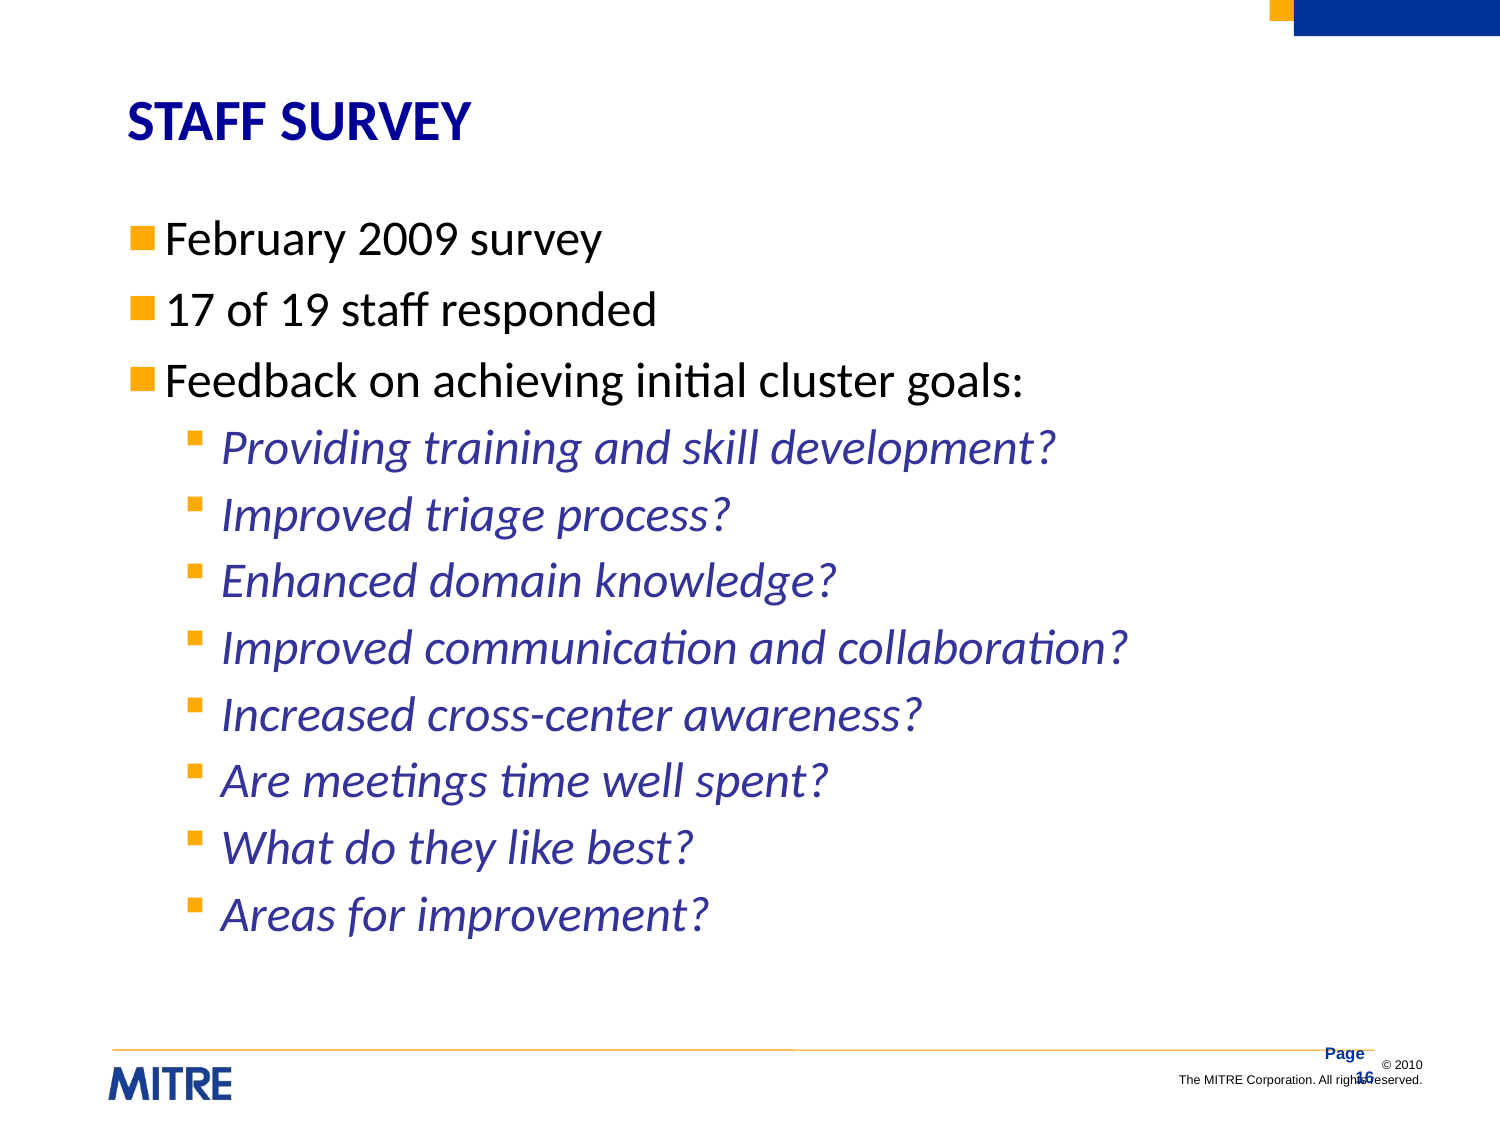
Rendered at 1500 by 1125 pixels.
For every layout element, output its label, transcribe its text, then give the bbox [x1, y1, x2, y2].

list February 2009 survey 17 of 19 staff responded Feedback on achieving initial cluster goals: Providing training and skill development? Improved triage process? Enhanced domain knowledge? Improved communication and collaboration? Increased cross-center awareness? Are meetings time well spent? What do they like best? Areas for improvement? [112, 212, 1376, 1015]
slide_number Page 16 [1301, 1049, 1390, 1076]
picture [103, 1064, 236, 1106]
title STAFF SURVEY [112, 44, 1376, 201]
